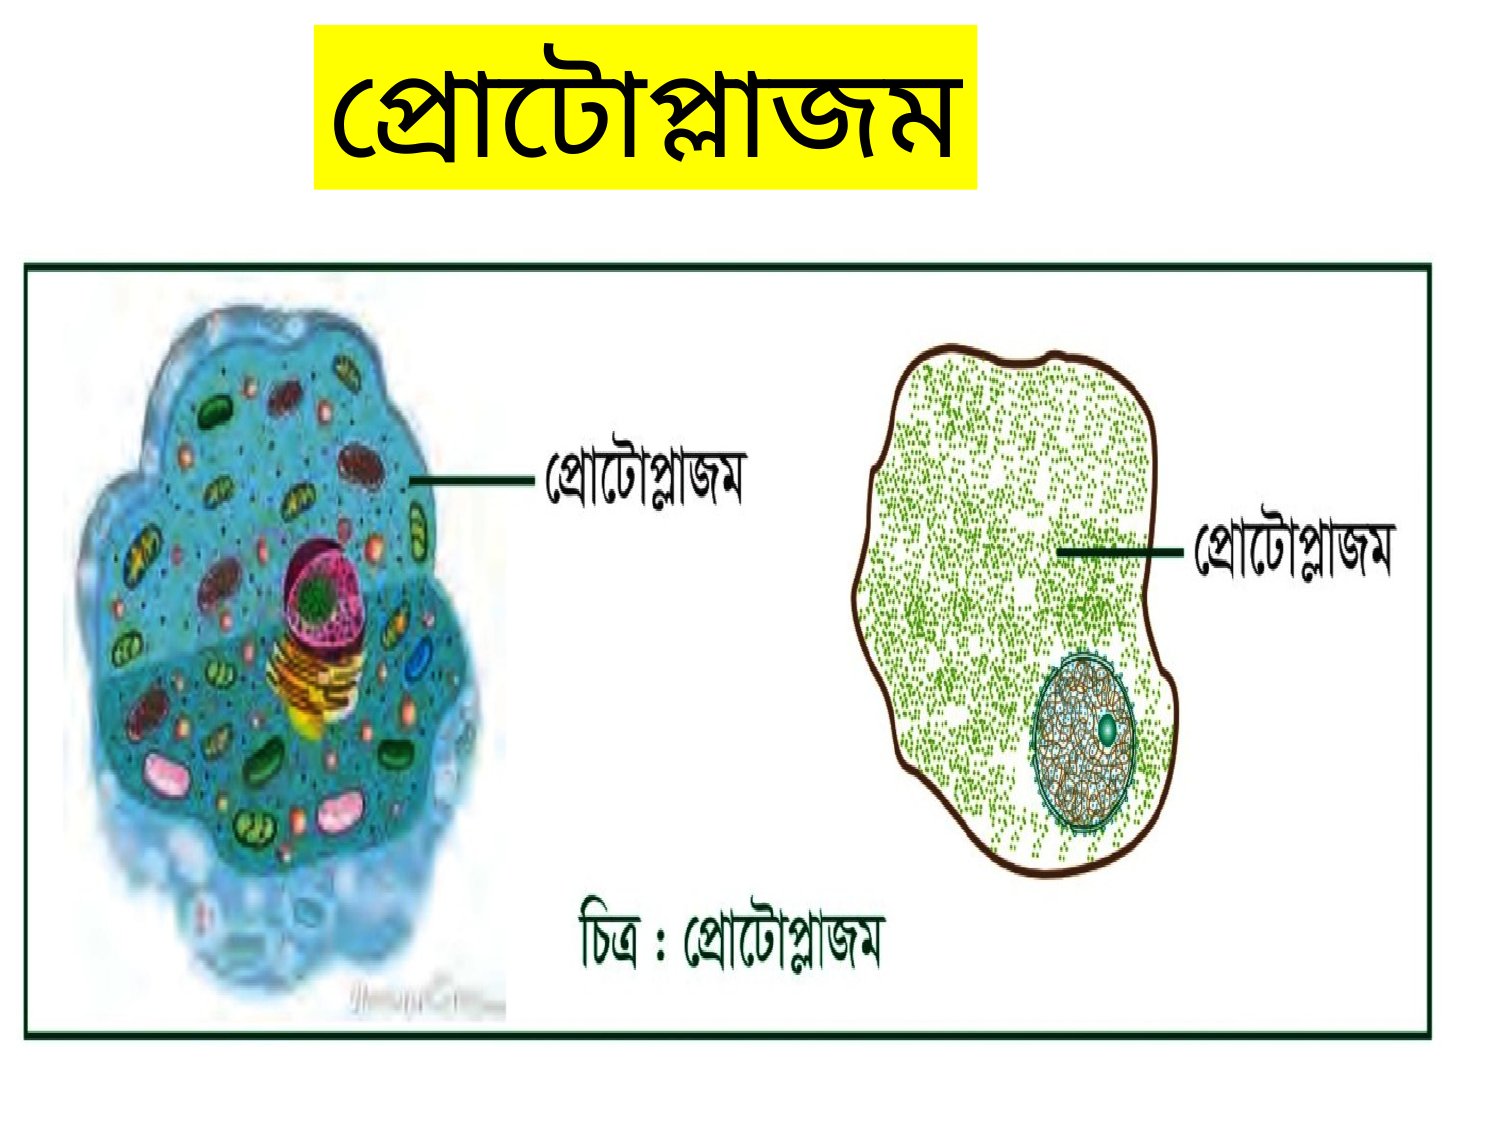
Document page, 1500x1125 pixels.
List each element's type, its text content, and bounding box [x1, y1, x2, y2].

text_box প্রোটোপ্লাজম [313, 24, 978, 190]
picture [0, 224, 1451, 1076]
